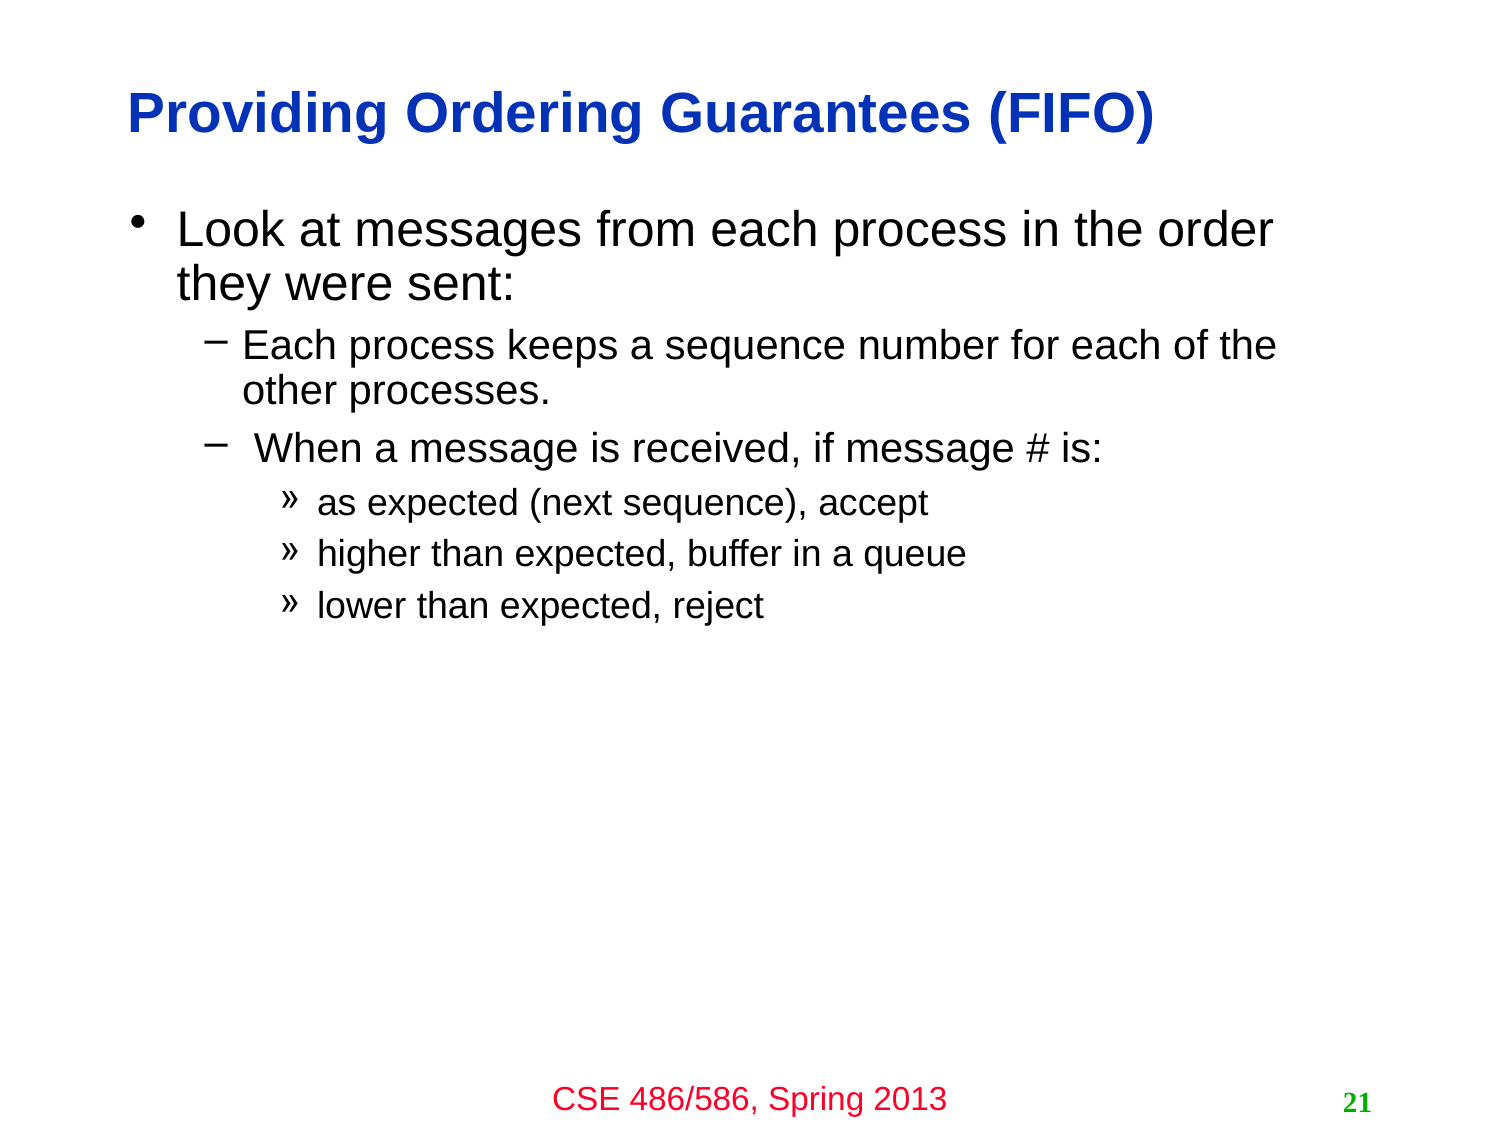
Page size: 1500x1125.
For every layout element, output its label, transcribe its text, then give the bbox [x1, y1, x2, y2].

title Providing Ordering Guarantees (FIFO) [112, 53, 1310, 176]
slide_number 21 [1074, 1076, 1388, 1125]
list Look at messages from each process in the order they were sent: Each process keeps a sequence number for each of the other processes. When a message is received, if message # is: as expected (next sequence), accept higher than expected, buffer in a queue lower than expected, reject [114, 195, 1376, 1005]
